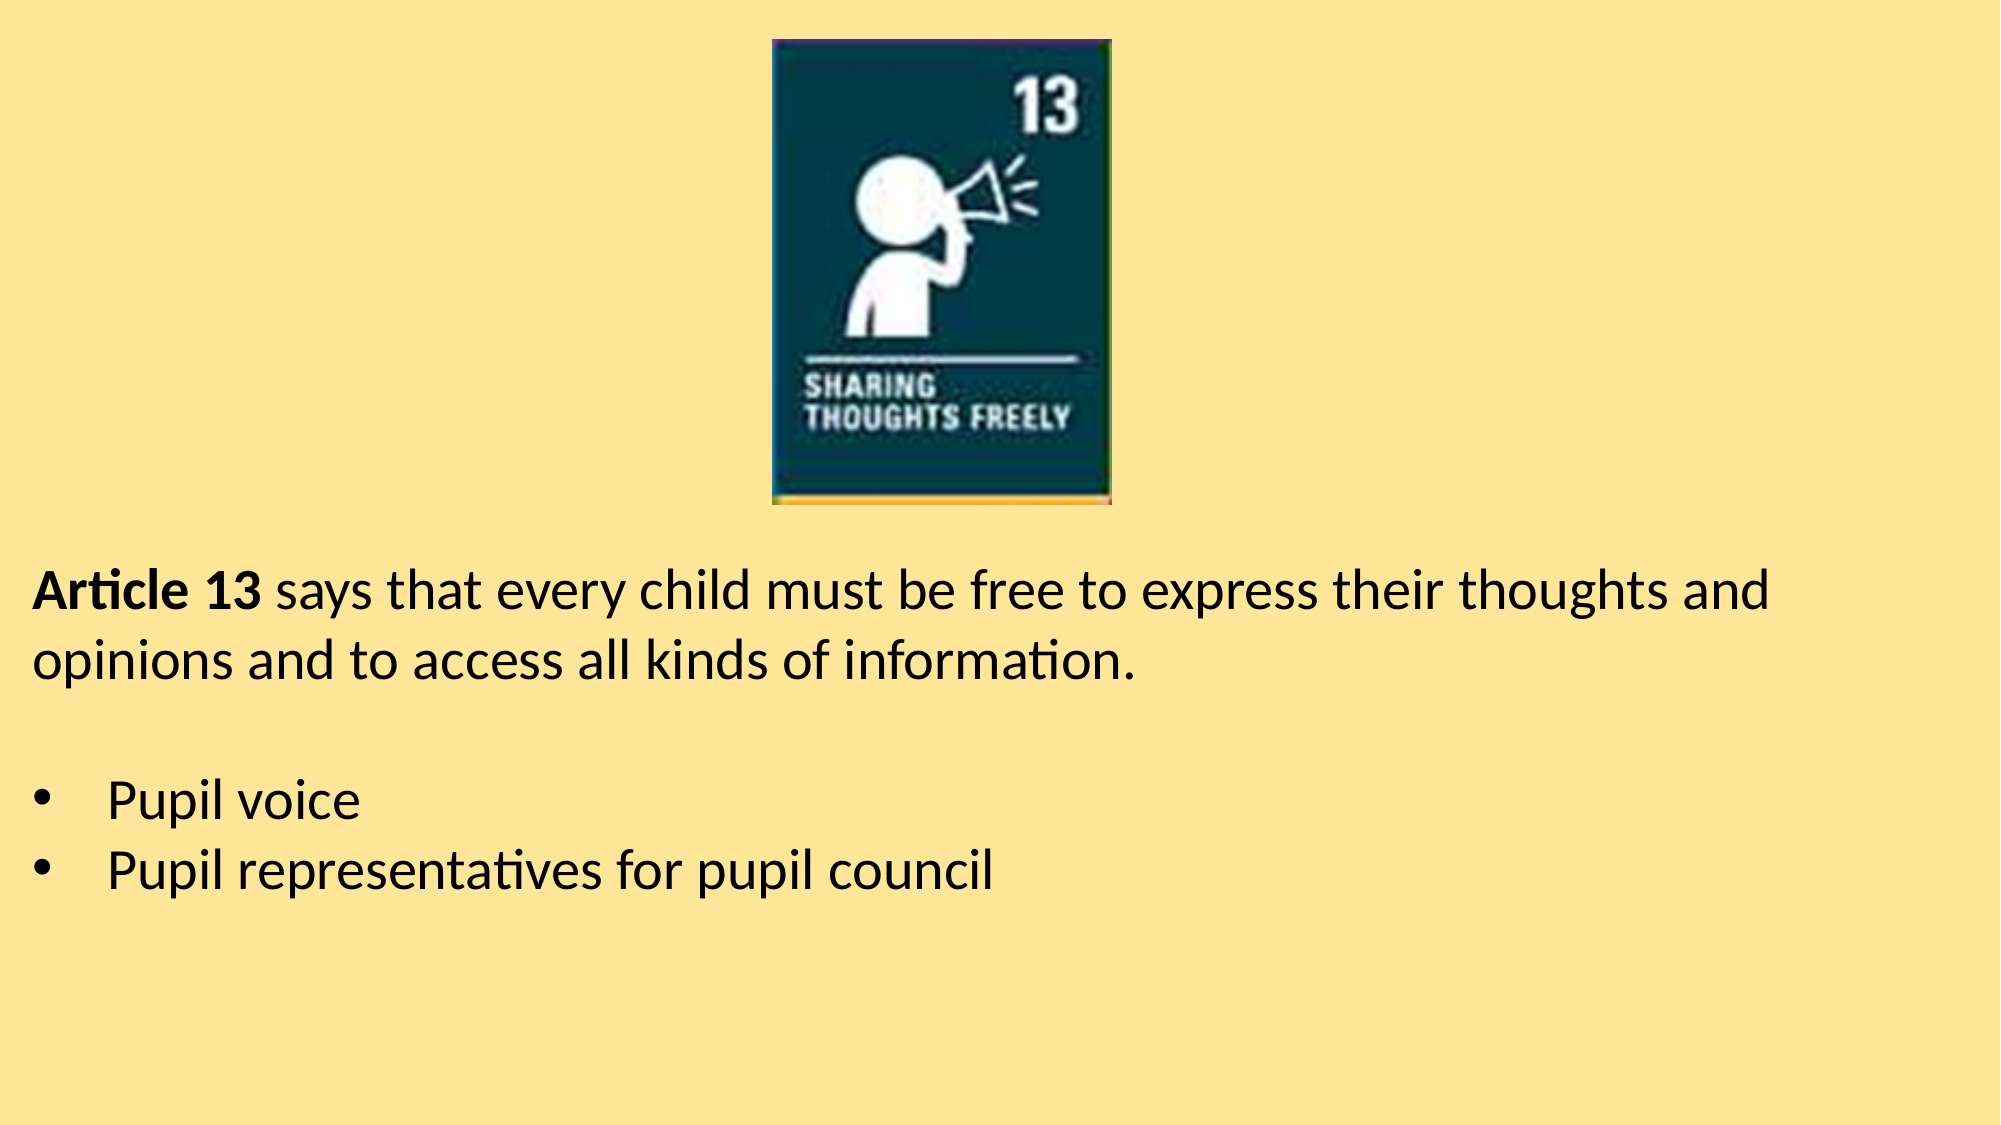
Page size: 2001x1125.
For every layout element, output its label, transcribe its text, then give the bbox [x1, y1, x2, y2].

text_box Article 13 says that every child must be free to express their thoughts and opinions and to access all kinds of information. Pupil voice Pupil representatives for pupil council [17, 543, 2000, 909]
picture [772, 39, 1112, 505]
